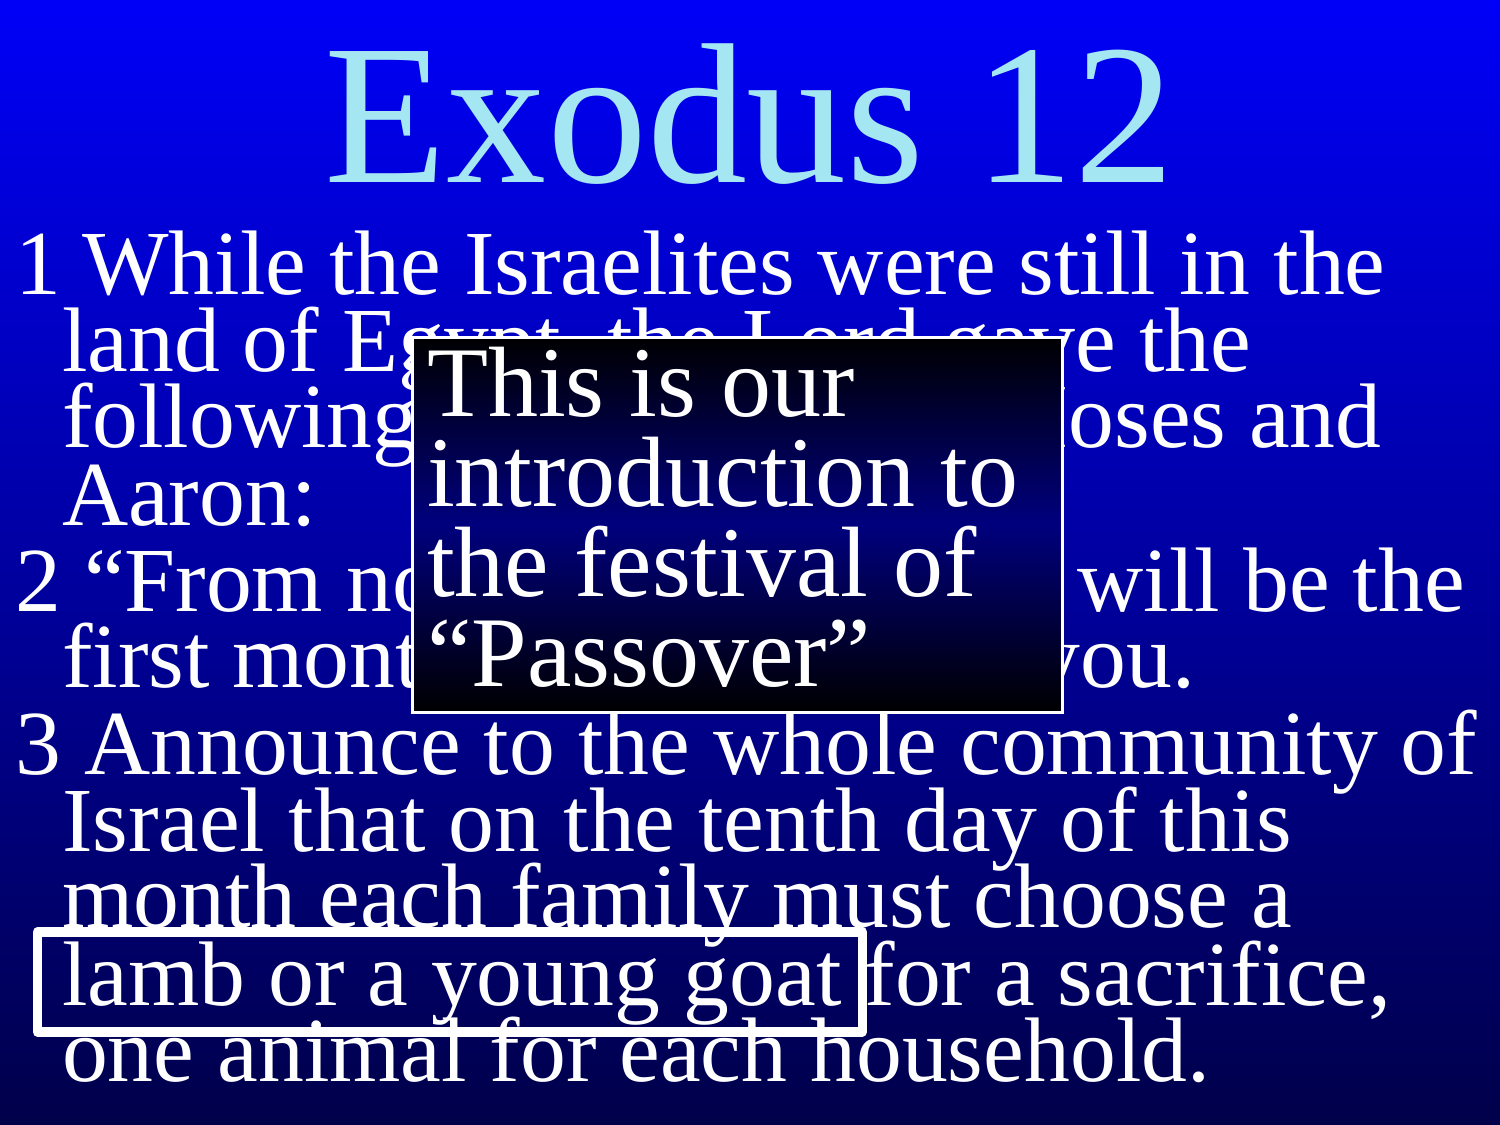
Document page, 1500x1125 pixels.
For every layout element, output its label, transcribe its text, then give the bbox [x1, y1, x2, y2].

text_box This is our introduction to the festival of “Passover” [412, 337, 1063, 713]
title Exodus 12 [0, 0, 1500, 224]
text_box [35, 930, 864, 1034]
list 1 While the Israelites were still in the land of Egypt, the Lord gave the following instructions to Moses and Aaron: 2 “From now on, this month will be the first month of the year for you. 3 Announce to the whole community of Israel that on the tenth day of this month each family must choose a lamb or a young goat for a sacrifice, one animal for each household. [0, 224, 1500, 1026]
